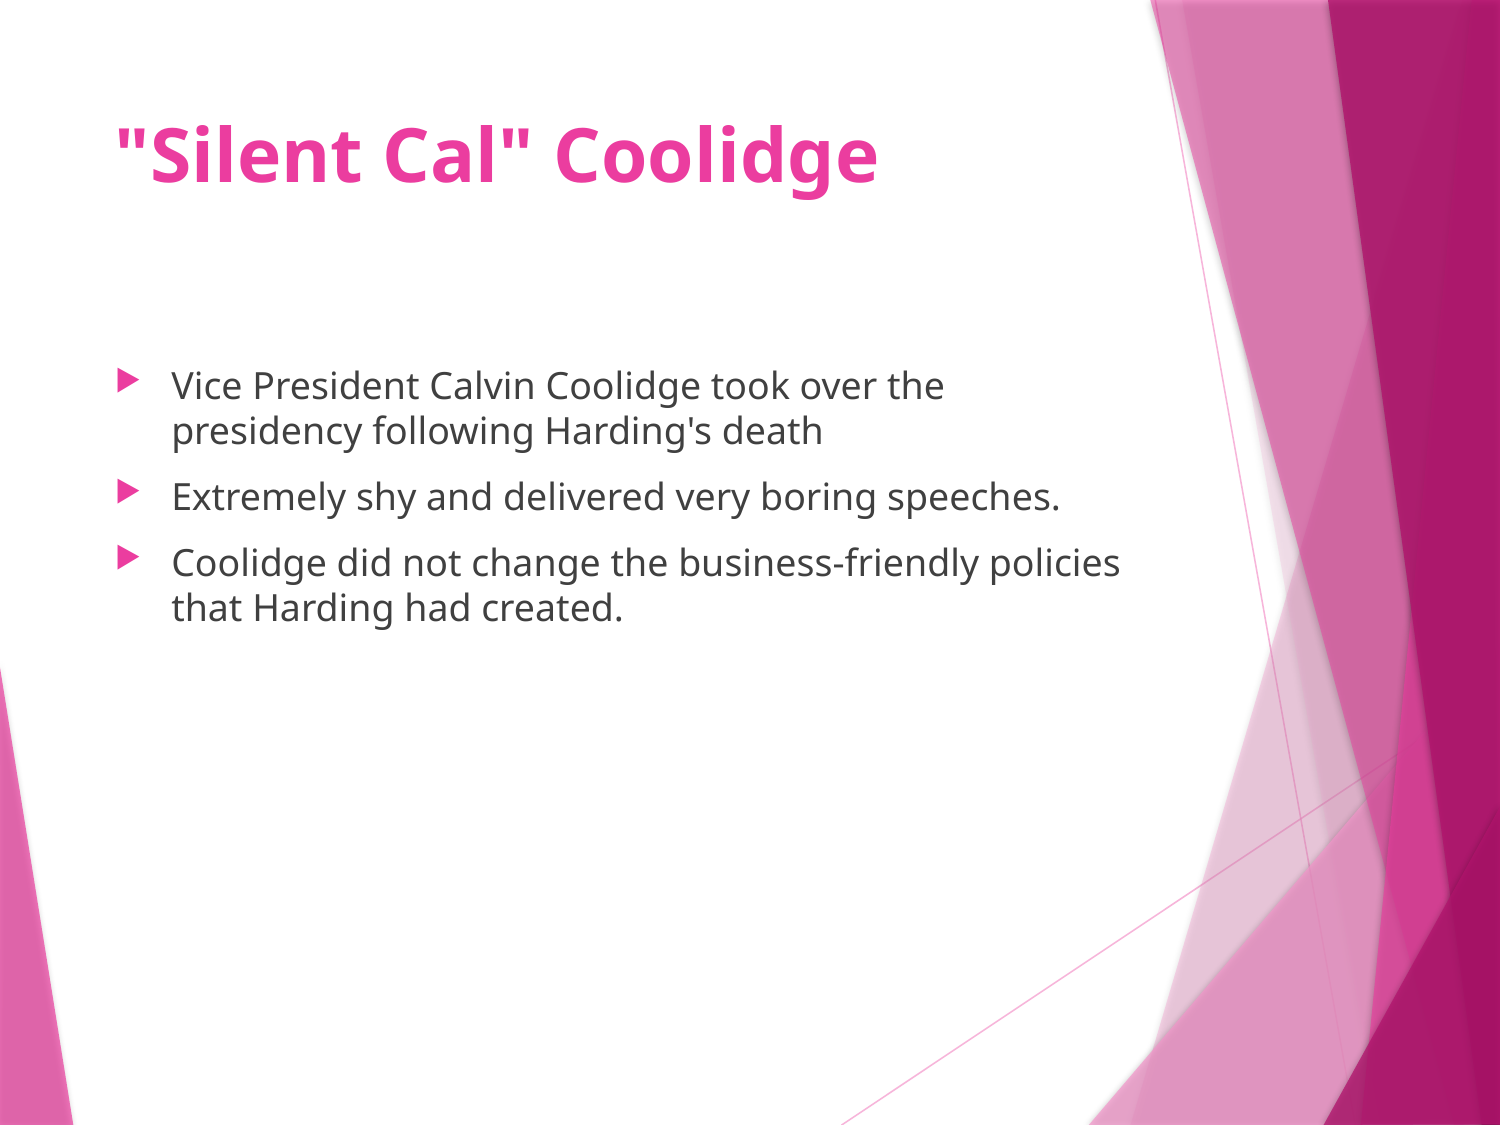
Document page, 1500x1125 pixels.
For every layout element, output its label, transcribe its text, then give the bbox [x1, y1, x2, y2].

title "Silent Cal" Coolidge [99, 99, 1142, 317]
list Vice President Calvin Coolidge took over the presidency following Harding's death Extremely shy and delivered very boring speeches. Coolidge did not change the business-friendly policies that Harding had created. [99, 354, 1142, 992]
